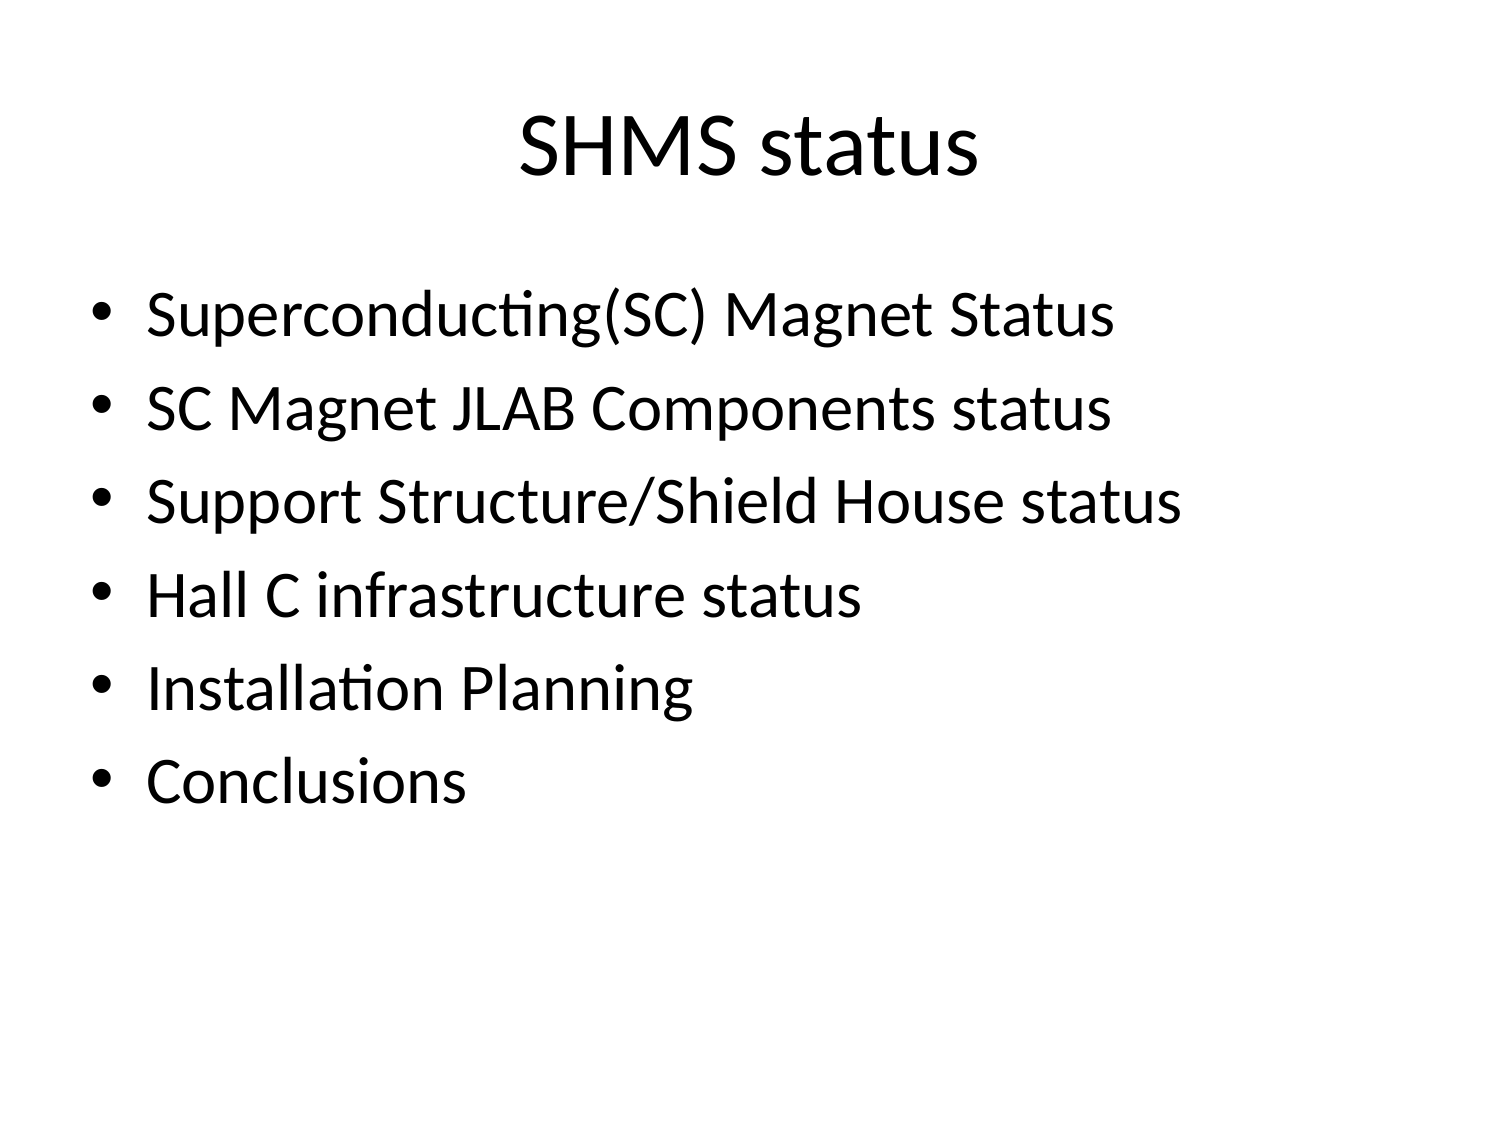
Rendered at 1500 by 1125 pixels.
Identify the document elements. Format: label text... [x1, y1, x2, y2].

list Superconducting(SC) Magnet Status SC Magnet JLAB Components status Support Structure/Shield House status Hall C infrastructure status Installation Planning Conclusions [75, 262, 1425, 1005]
title SHMS status [75, 45, 1425, 233]
